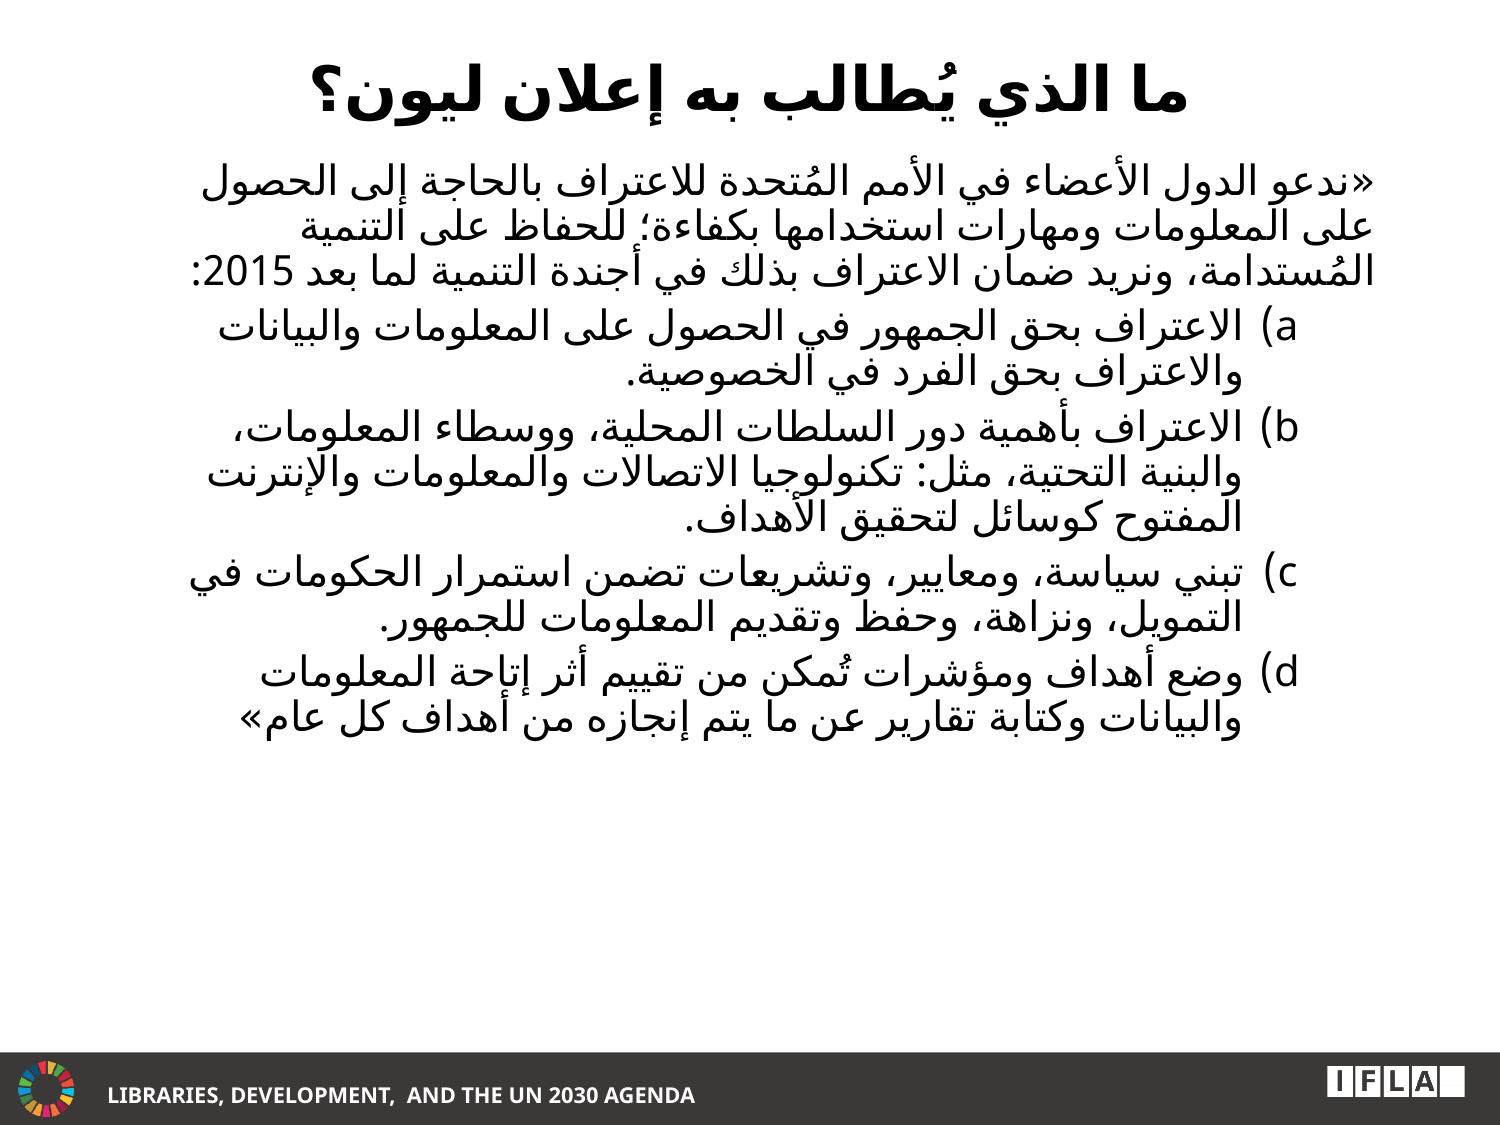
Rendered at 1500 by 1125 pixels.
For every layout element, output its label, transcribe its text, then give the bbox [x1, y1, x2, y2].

picture [18, 1061, 74, 1117]
text_box «ندعو الدول الأعضاء في الأمم المُتحدة للاعتراف بالحاجة إلى الحصول على المعلومات ومهارات استخدامها بكفاءة؛ للحفاظ على التنمية المُستدامة، ونريد ضمان الاعتراف بذلك في أجندة التنمية لما بعد 2015: الاعتراف بحق الجمهور في الحصول على المعلومات والبيانات والاعتراف بحق الفرد في الخصوصية. الاعتراف بأهمية دور السلطات المحلية، ووسطاء المعلومات، والبنية التحتية، مثل: تكنولوجيا الاتصالات والمعلومات والإنترنت المفتوح كوسائل لتحقيق الأهداف. تبني سياسة، ومعايير، وتشريعات تضمن استمرار الحكومات في التمويل، ونزاهة، وحفظ وتقديم المعلومات للجمهور. وضع أهداف ومؤشرات تُمكن من تقييم أثر إتاحة المعلومات والبيانات وكتابة تقارير عن ما يتم إنجازه من أهداف كل عام» [109, 151, 1391, 942]
text_box ما الذي يُطالب به إعلان ليون؟ [0, 50, 1500, 141]
picture [1327, 1064, 1465, 1099]
